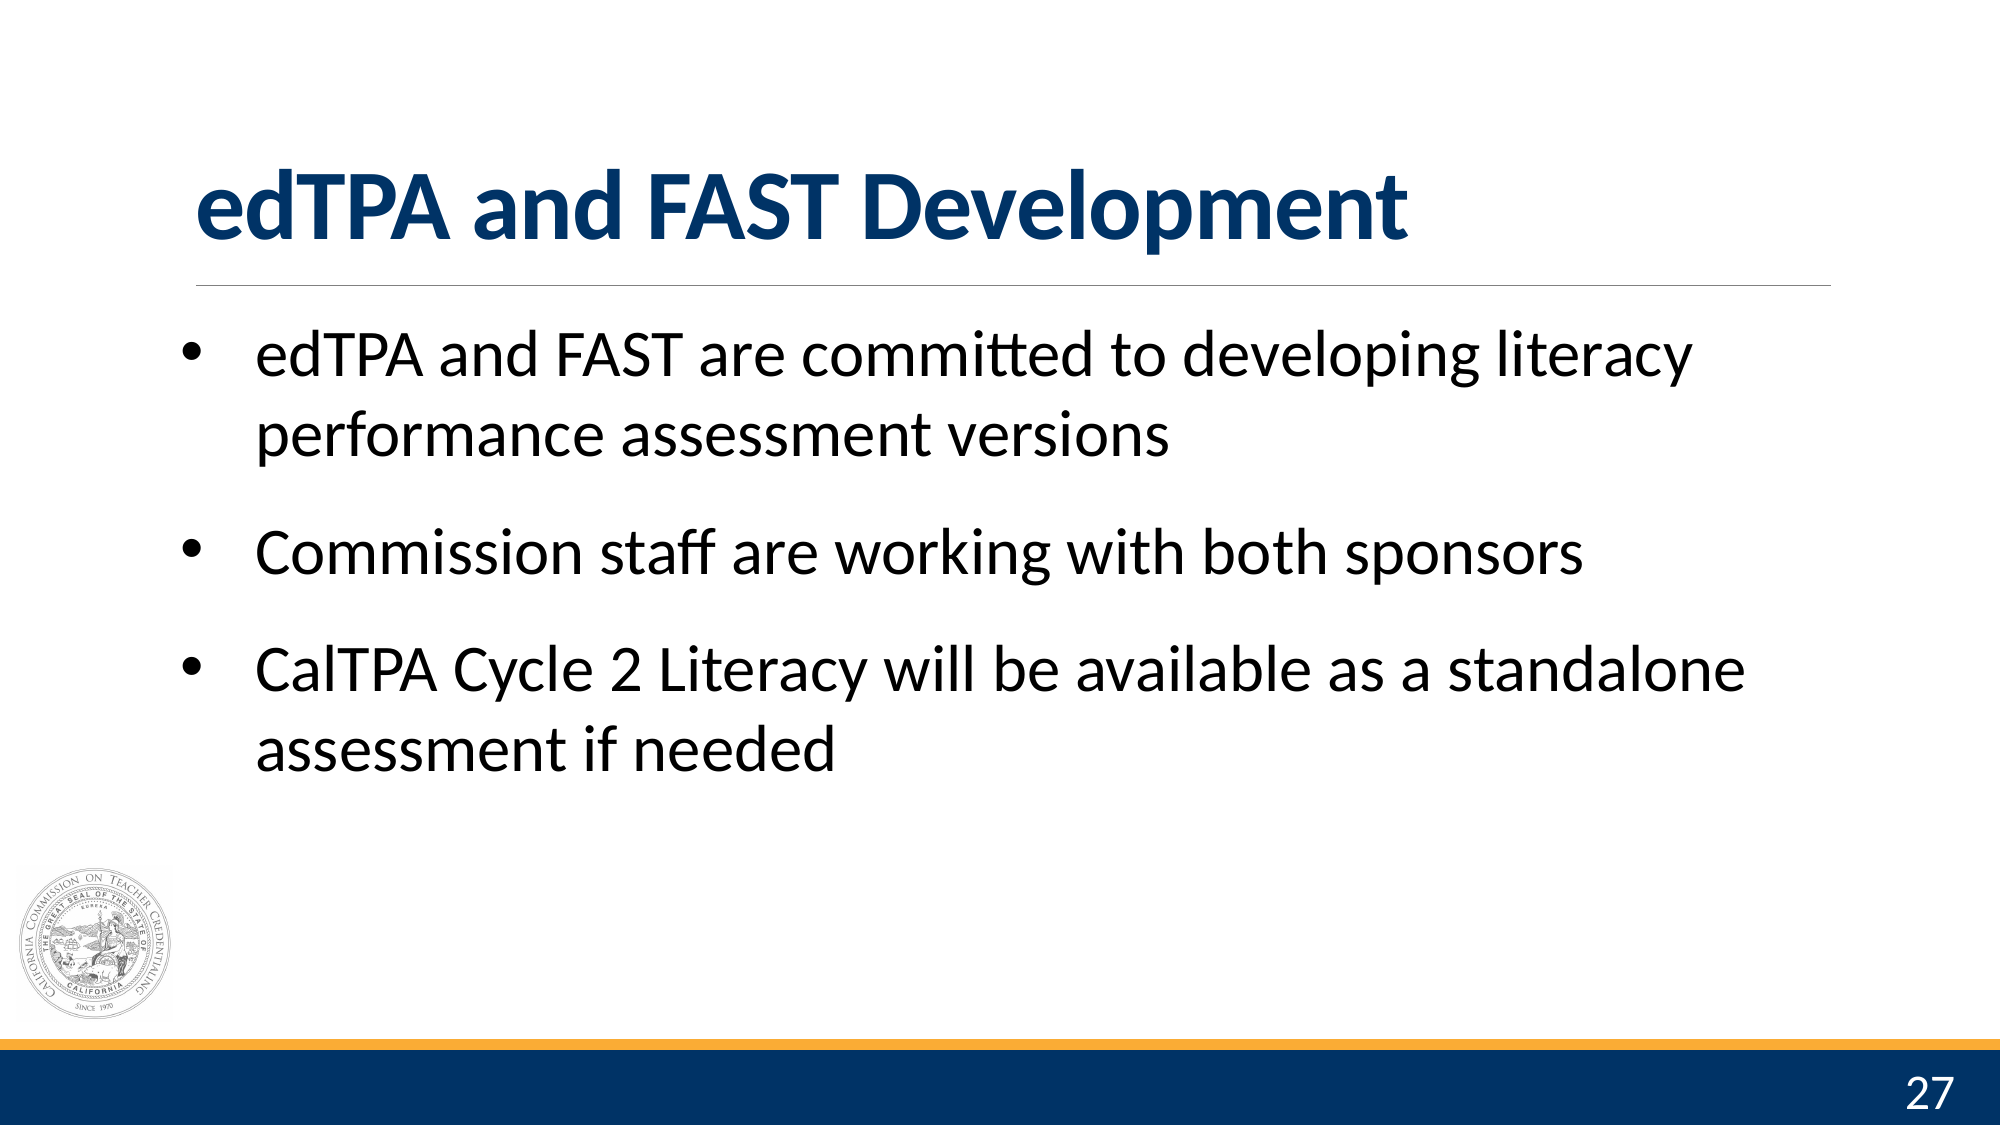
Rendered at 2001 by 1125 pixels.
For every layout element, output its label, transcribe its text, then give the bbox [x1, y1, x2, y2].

list edTPA and FAST are committed to developing literacy performance assessment versions Commission staff are working with both sponsors CalTPA Cycle 2 Literacy will be available as a standalone assessment if needed [180, 302, 1868, 963]
slide_number 27 [1755, 1059, 1971, 1120]
title edTPA and FAST Development [180, 32, 1830, 268]
list Revisions to the CSTP for Induction Update Reading and Literacy Added Authorization, Reading and Literacy Leadership Specialist Credential Update the Speech Language Pathology Standards (alignment with ASHA) Develop new Child Welfare and Attendance standards, implementation of SB 223 Implementation of AB 1722 that allows LVNs to serve under the supervision of RN School Nurses [16, 865, 173, 1022]
